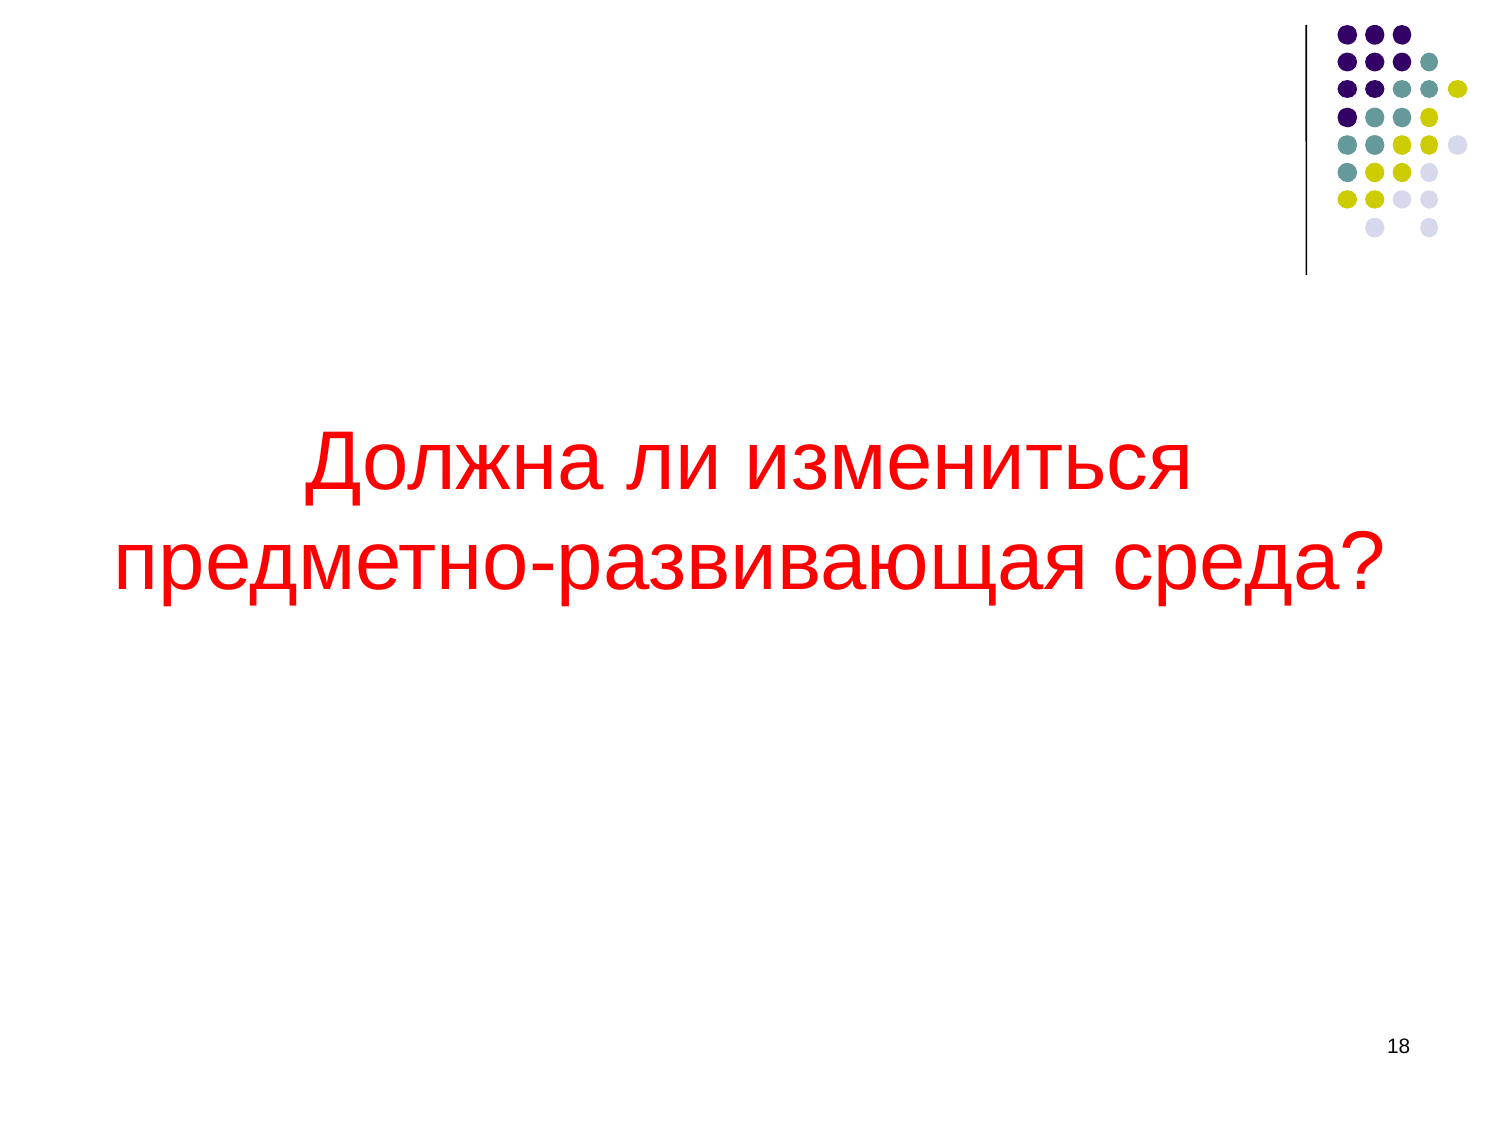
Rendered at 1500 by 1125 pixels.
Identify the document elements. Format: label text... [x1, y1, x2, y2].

list Должна ли измениться предметно-развивающая среда? [75, 282, 1425, 1006]
slide_number 18 [1074, 1024, 1426, 1101]
